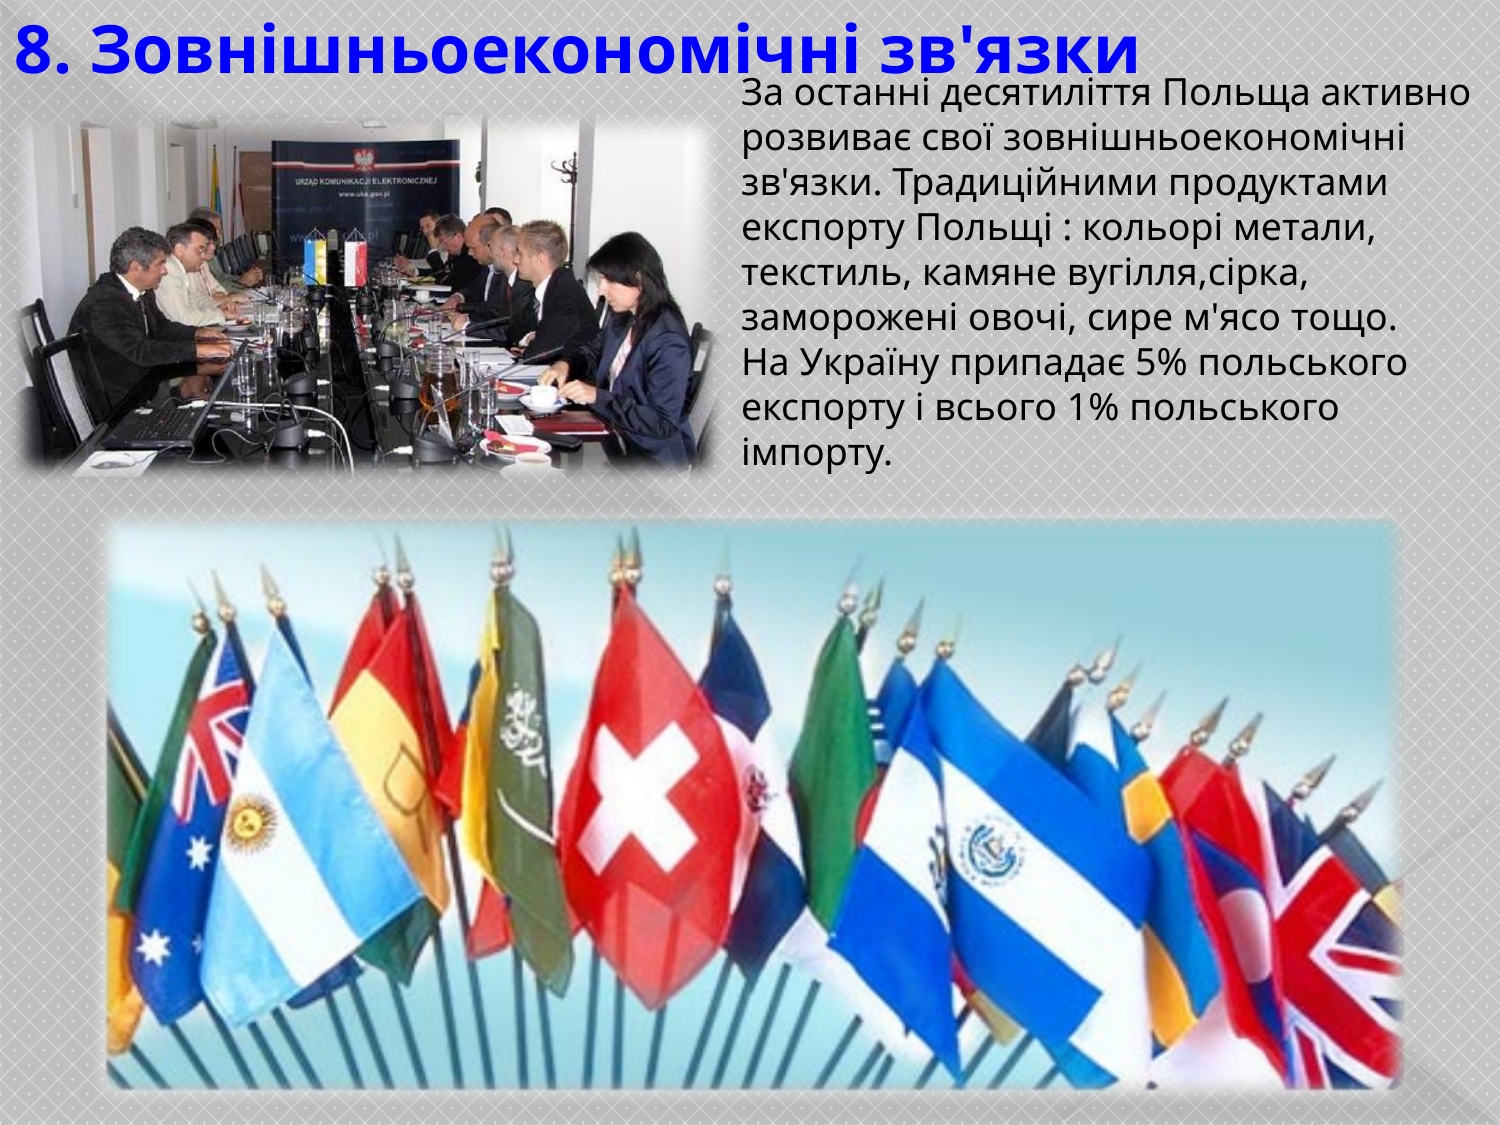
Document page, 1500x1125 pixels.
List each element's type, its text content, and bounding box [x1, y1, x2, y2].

picture [7, 107, 726, 485]
text_box За останні десятиліття Польща активно розвиває свої зовнішньоекономічні зв'язки. Традиційними продуктами експорту Польщі : кольорі метали, текстиль, камяне вугілля,сірка, заморожені овочі, сире м'ясо тощо. На Україну припадає 5% польського експорту і всього 1% польського імпорту. [726, 60, 1500, 481]
text_box 8. Зовнішньоекономічні зв'язки [0, 0, 1500, 95]
picture [90, 505, 1410, 1107]
